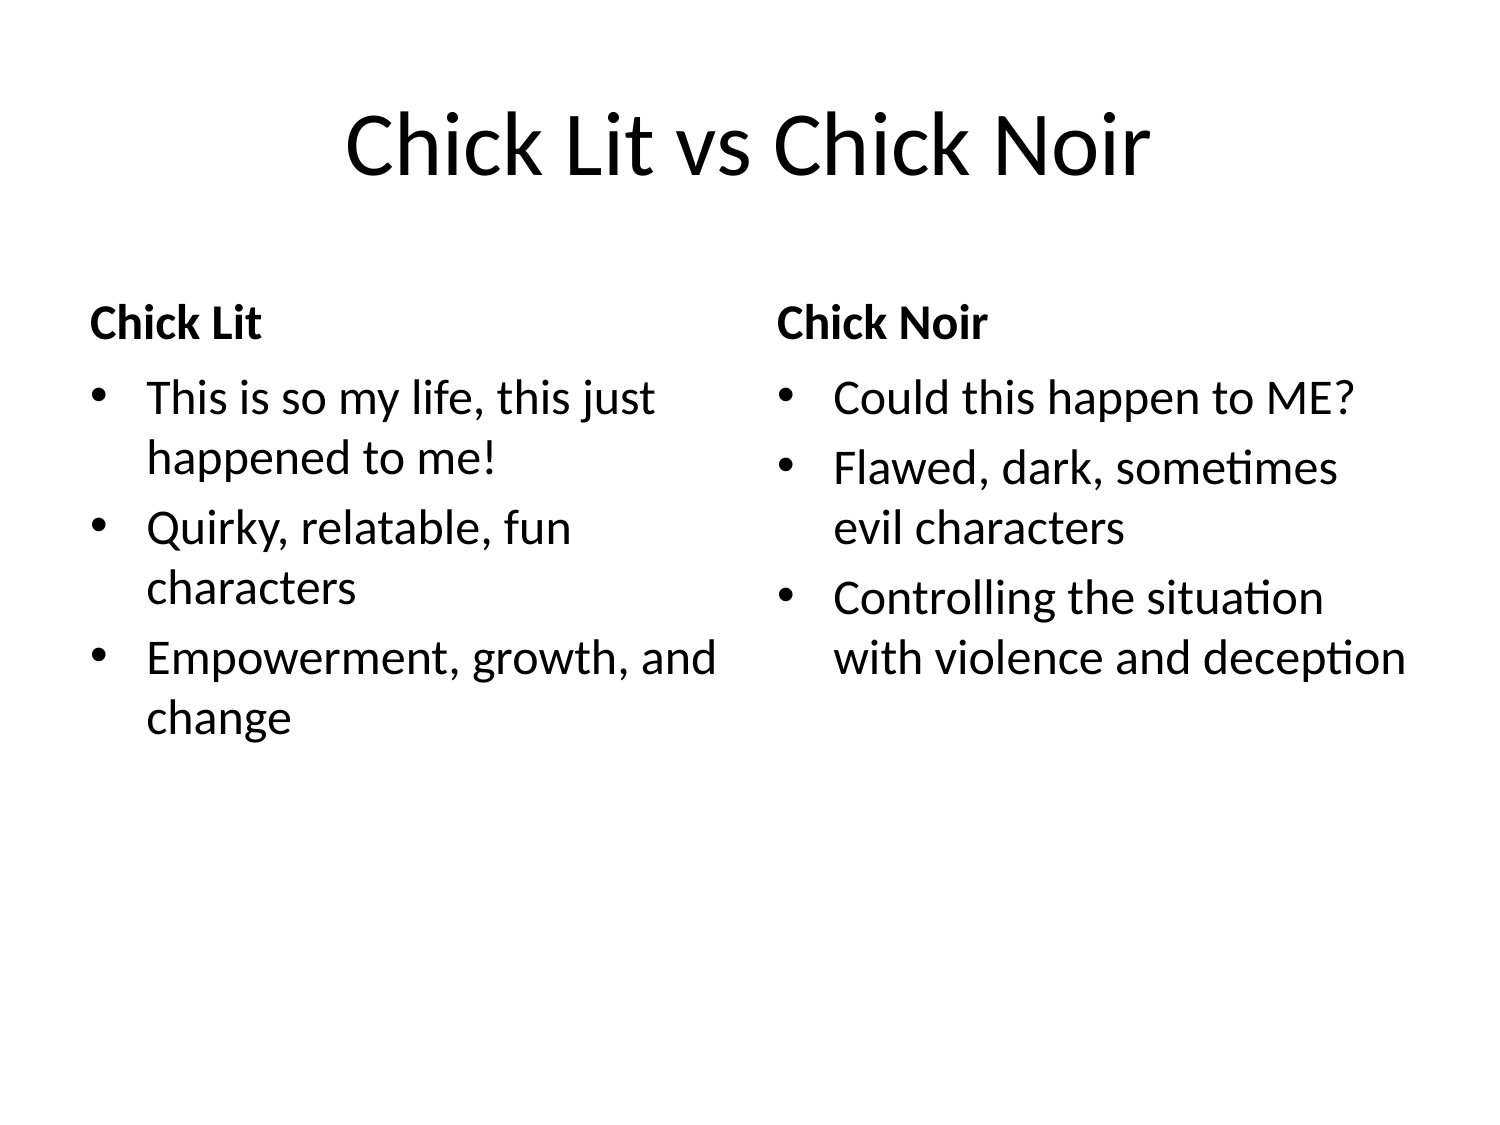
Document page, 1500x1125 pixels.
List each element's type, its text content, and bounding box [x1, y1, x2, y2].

list This is so my life, this just happened to me! Quirky, relatable, fun characters Empowerment, growth, and change [75, 356, 738, 1005]
list Could this happen to ME? Flawed, dark, sometimes evil characters Controlling the situation with violence and deception [761, 356, 1425, 1005]
list Chick Lit [75, 251, 738, 356]
title Chick Lit vs Chick Noir [75, 45, 1425, 233]
list Chick Noir [761, 251, 1425, 356]
